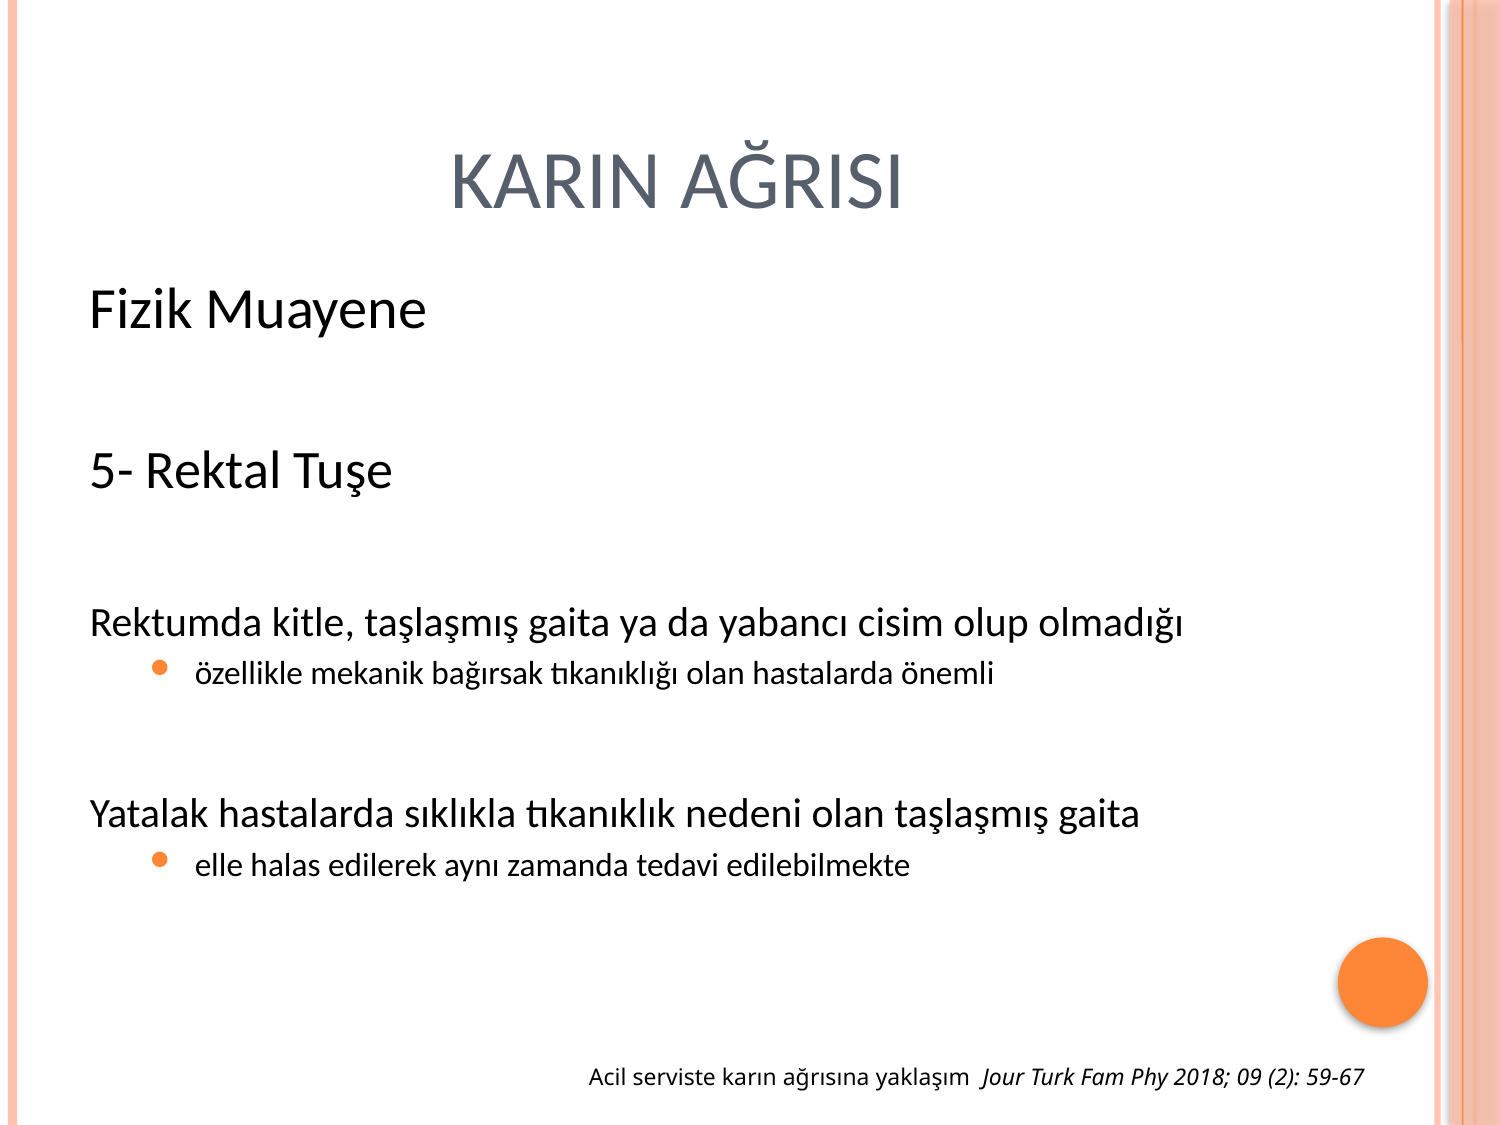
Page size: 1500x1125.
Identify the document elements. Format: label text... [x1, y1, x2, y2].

text_box Acil serviste karın ağrısına yaklaşım Jour Turk Fam Phy 2018; 09 (2): 59-67 [574, 1054, 1454, 1097]
title KARIN AĞRISI [75, 45, 1300, 233]
list Fizik Muayene 5- Rektal Tuşe Rektumda kitle, taşlaşmış gaita ya da yabancı cisim olup olmadığı özellikle mekanik bağırsak tıkanıklığı olan hastalarda önemli Yatalak hastalarda sıklıkla tıkanıklık nedeni olan taşlaşmış gaita elle halas edilerek aynı zamanda tedavi edilebilmekte [75, 262, 1300, 1062]
